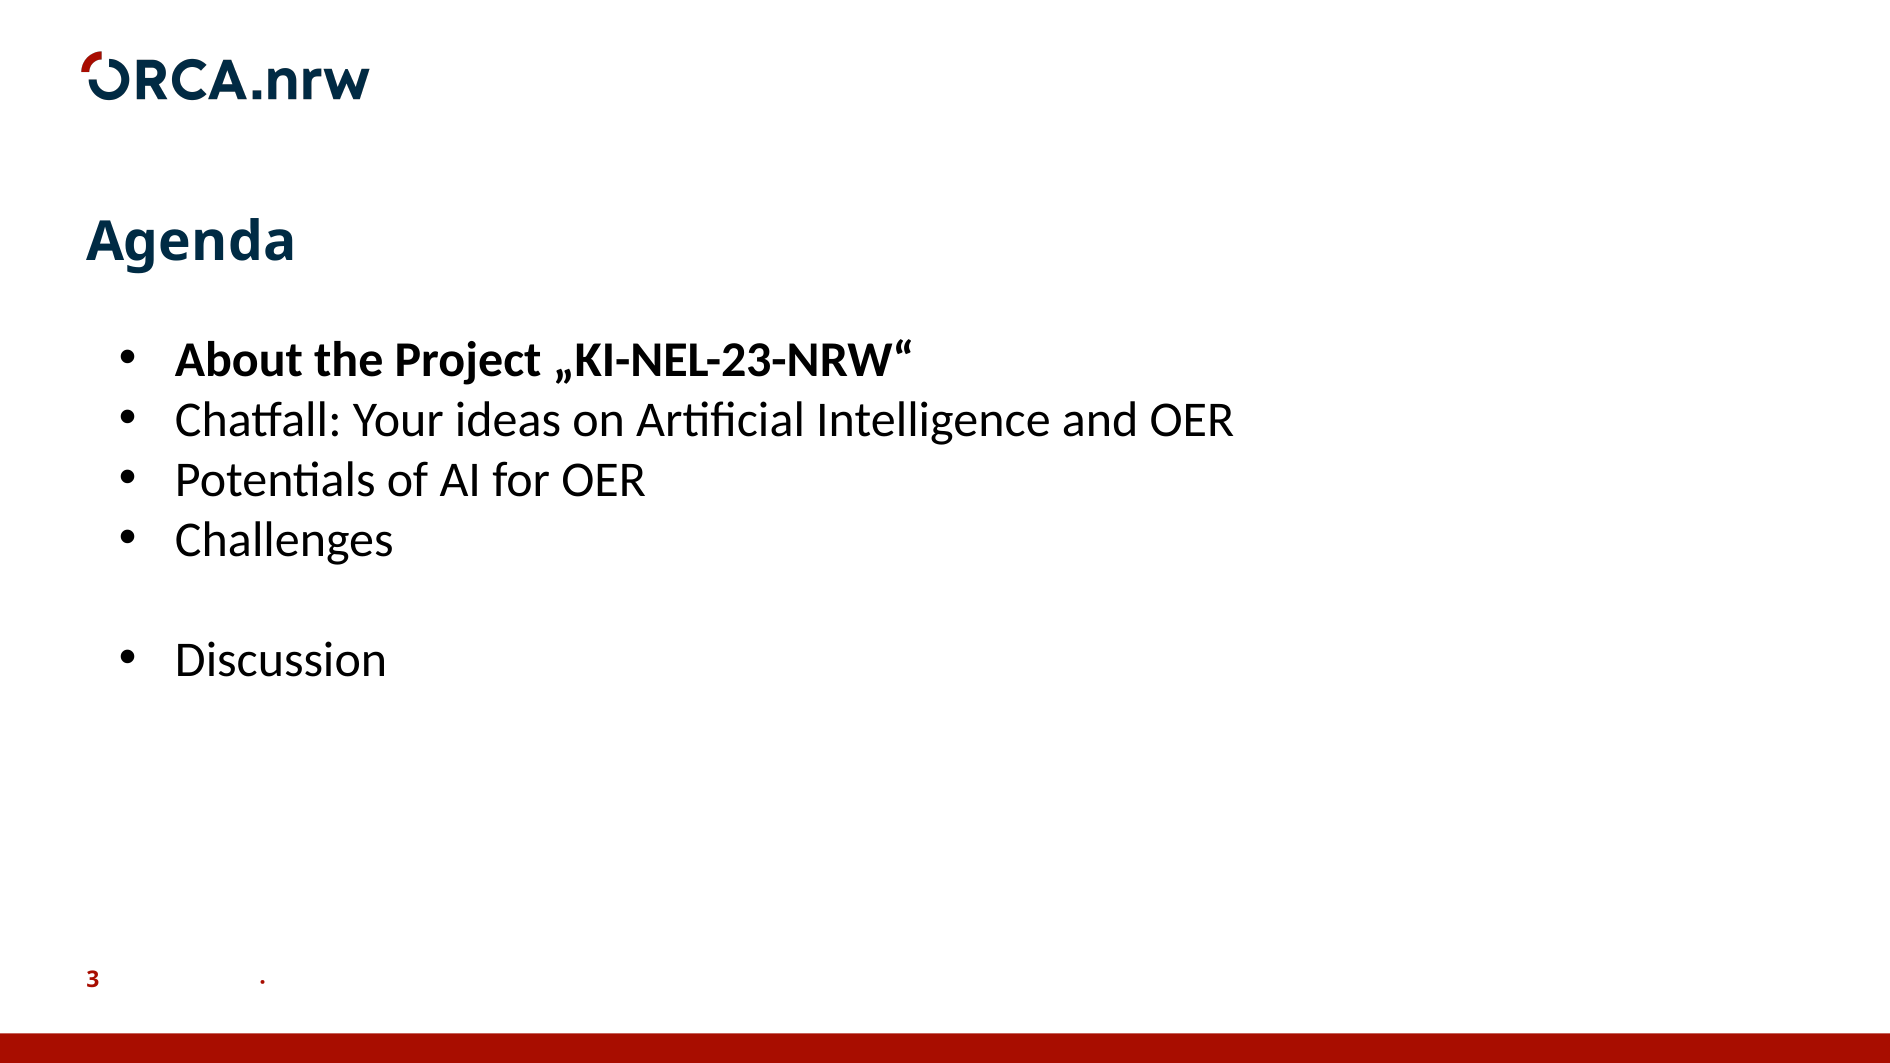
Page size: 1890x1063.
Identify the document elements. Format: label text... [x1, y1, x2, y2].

title Agenda [85, 207, 1716, 279]
text_box About the Project „KI-NEL-23-NRW“ Chatfall: Your ideas on Artificial Intelligence and OER Potentials of AI for OER Challenges Discussion [103, 318, 1831, 754]
picture [79, 49, 372, 102]
